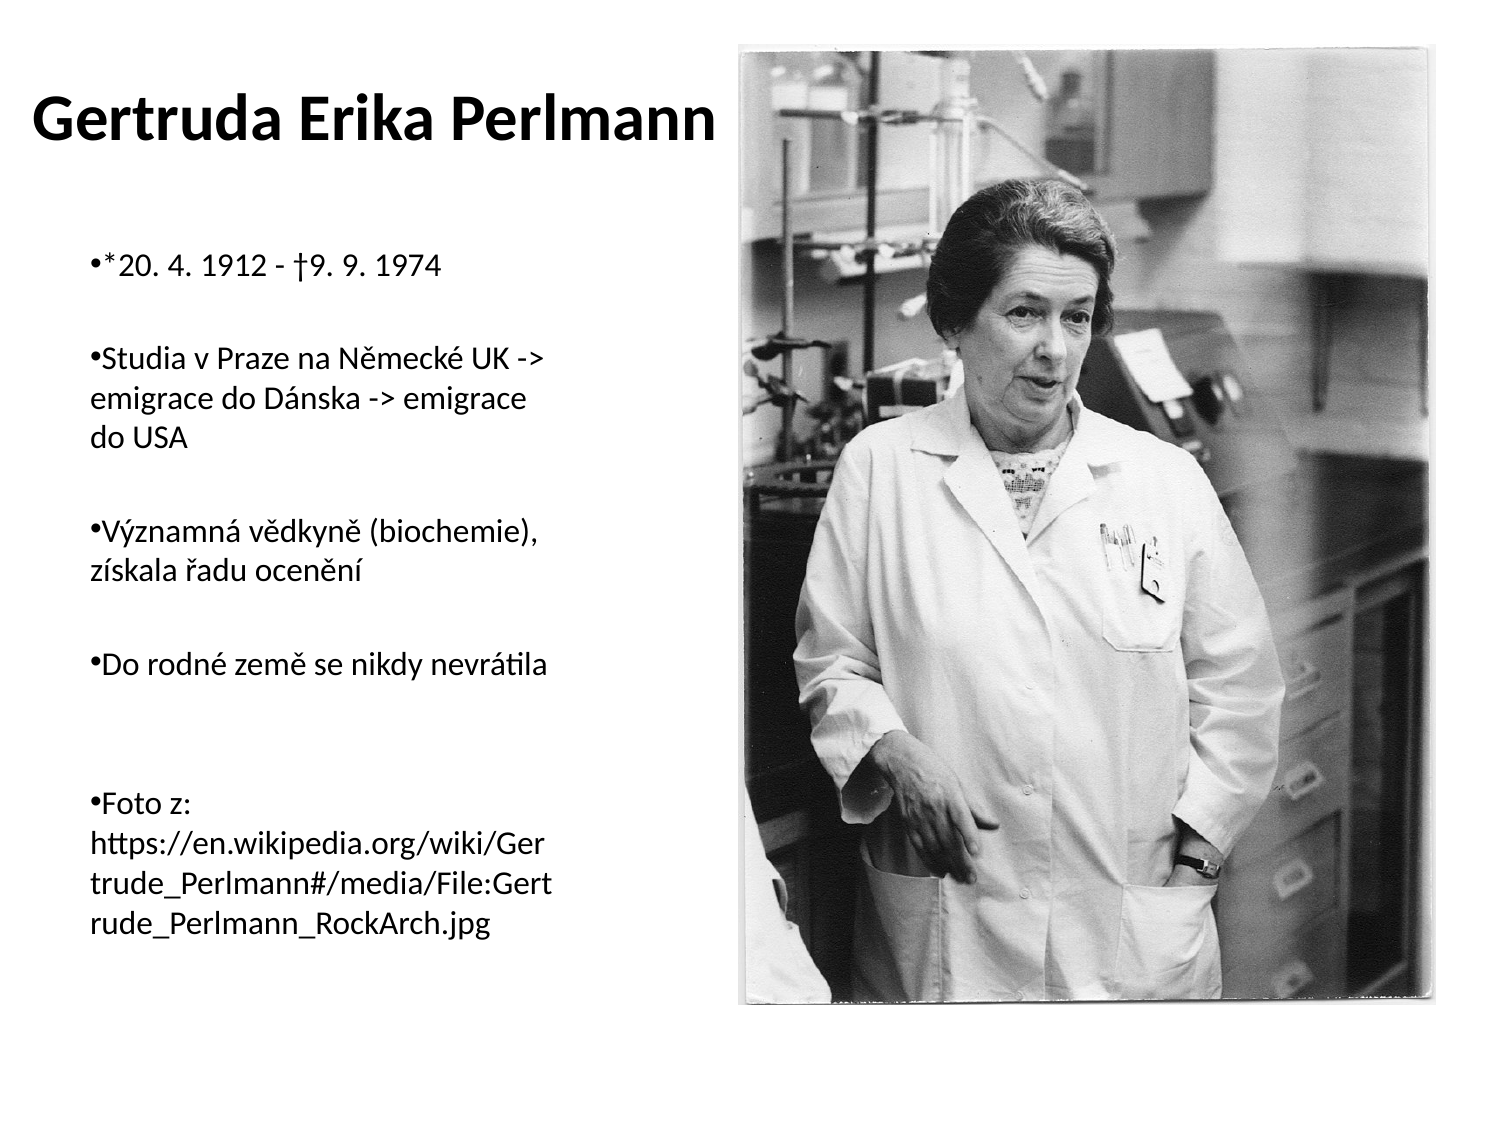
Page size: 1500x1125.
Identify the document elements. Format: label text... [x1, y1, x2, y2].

title Gertruda Erika Perlmann [17, 30, 774, 161]
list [737, 44, 1436, 1006]
list *20. 4. 1912 - †9. 9. 1974 Studia v Praze na Německé UK -> emigrace do Dánska -> emigrace do USA Významná vědkyně (biochemie), získala řadu ocenění Do rodné země se nikdy nevrátila Foto z: https://en.wikipedia.org/wiki/Gertrude_Perlmann#/media/File:Gertrude_Perlmann_RockArch.jpg [75, 235, 569, 1005]
